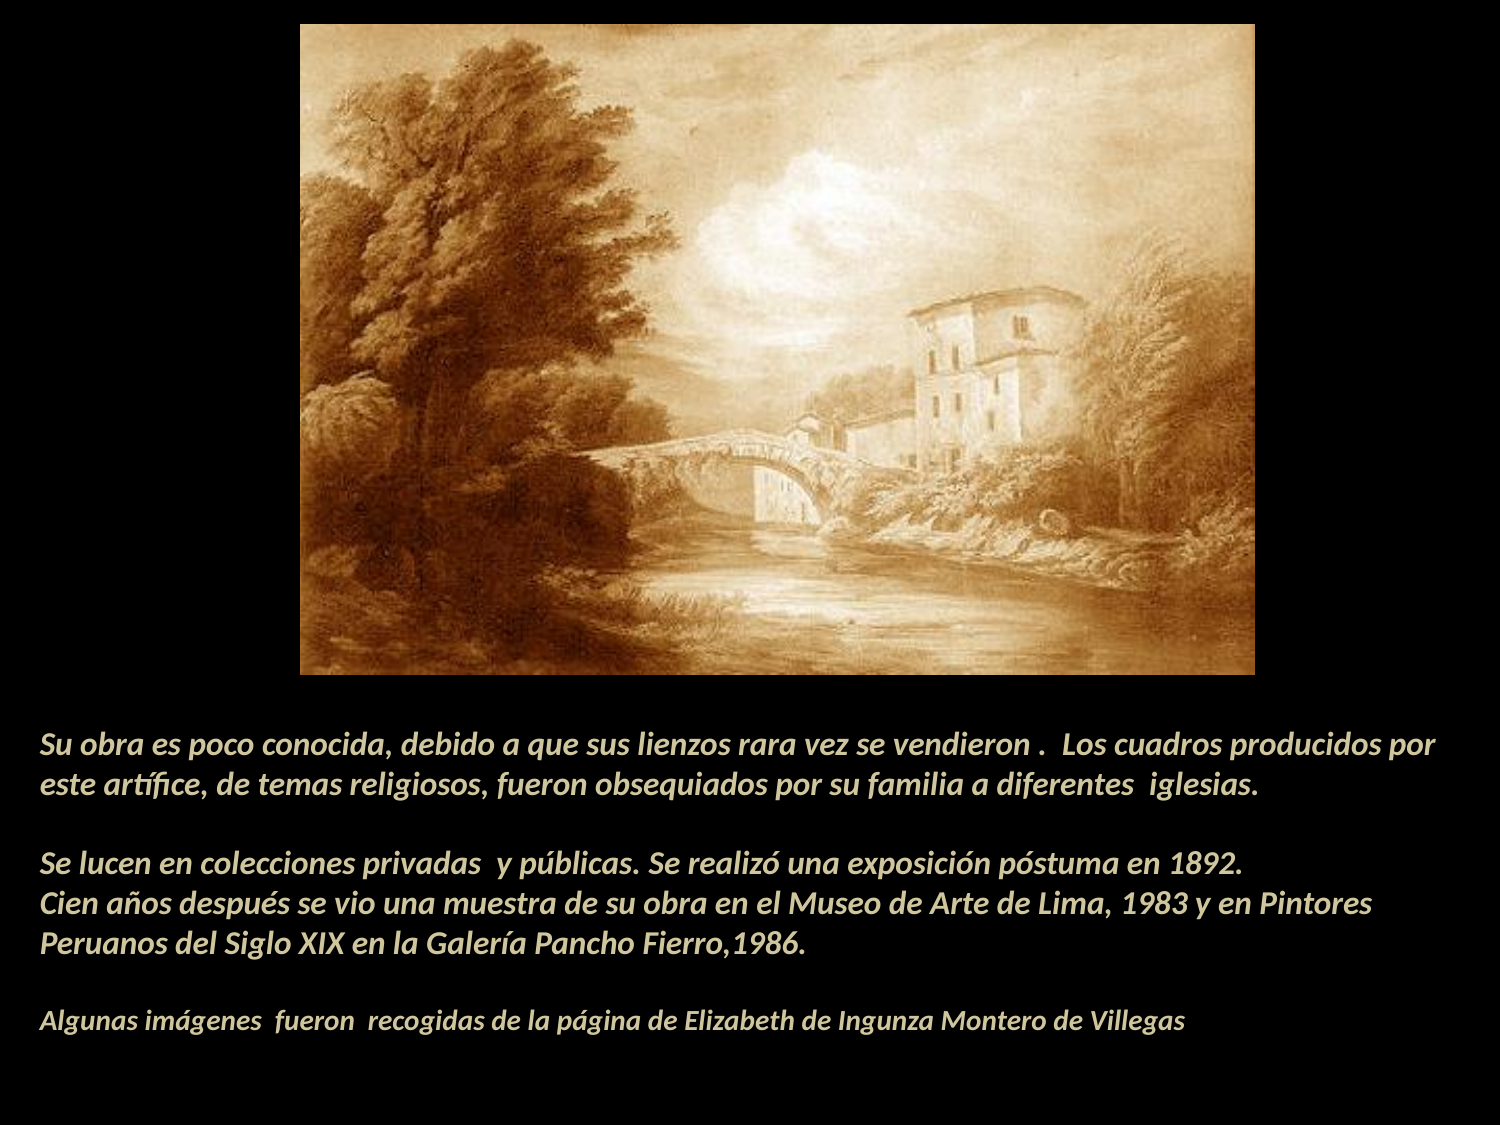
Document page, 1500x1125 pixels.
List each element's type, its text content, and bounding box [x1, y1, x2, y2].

text_box Su obra es poco conocida, debido a que sus lienzos rara vez se vendieron . Los cuadros producidos por este artífice, de temas religiosos, fueron obsequiados por su familia a diferentes iglesias. Se lucen en colecciones privadas y públicas. Se realizó una exposición póstuma en 1892. Cien años después se vio una muestra de su obra en el Museo de Arte de Lima, 1983 y en Pintores Peruanos del Siglo XIX en la Galería Pancho Fierro,1986. Algunas imágenes fueron recogidas de la página de Elizabeth de Ingunza Montero de Villegas [24, 714, 1500, 1085]
picture [299, 24, 1255, 676]
